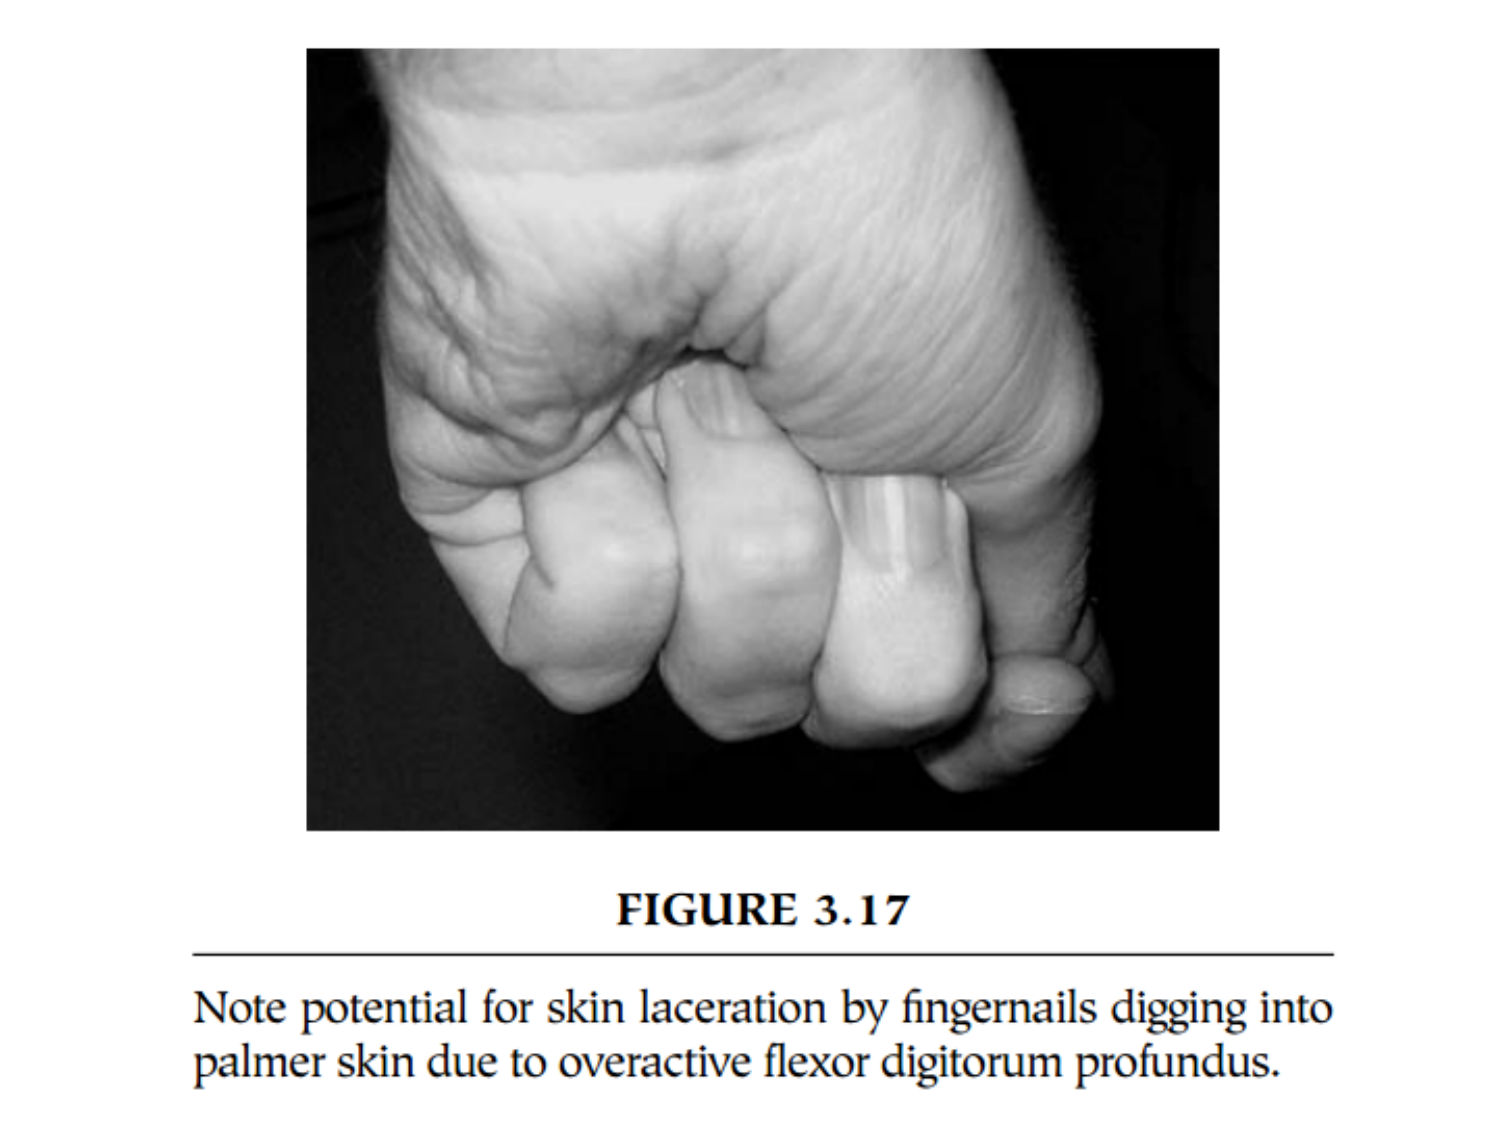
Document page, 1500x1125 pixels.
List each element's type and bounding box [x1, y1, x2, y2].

picture [121, 0, 1379, 1125]
